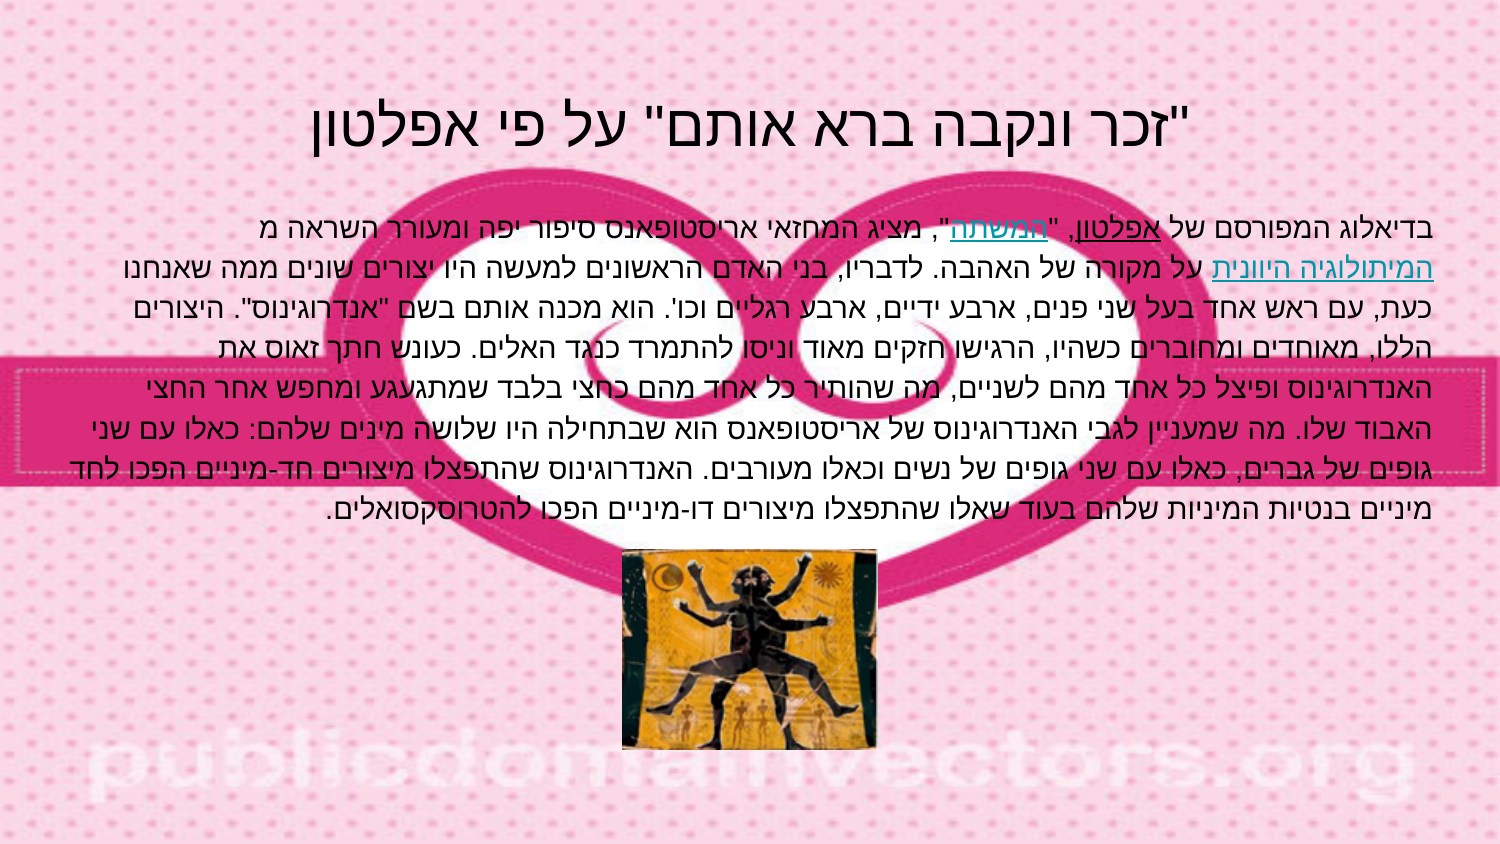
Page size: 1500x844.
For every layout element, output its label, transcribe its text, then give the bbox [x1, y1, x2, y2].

title "זכר ונקבה ברא אותם" על פי אפלטון [51, 72, 1449, 167]
picture [0, 0, 1500, 844]
list בדיאלוג המפורסם של אפלטון, "המשתה", מציג המחזאי אריסטופאנס סיפור יפה ומעורר השראה מהמיתולוגיה היוונית על מקורה של האהבה. לדבריו, בני האדם הראשונים למעשה היו יצורים שונים ממה שאנחנו כעת, עם ראש אחד בעל שני פנים, ארבע ידיים, ארבע רגליים וכו'. הוא מכנה אותם בשם "אנדרוגינוס". היצורים הללו, מאוחדים ומחוברים כשהיו, הרגישו חזקים מאוד וניסו להתמרד כנגד האלים. כעונש חתך זאוס את האנדרוגינוס ופיצל כל אחד מהם לשניים, מה שהותיר כל אחד מהם כחצי בלבד שמתגעגע ומחפש אחר החצי האבוד שלו. מה שמעניין לגבי האנדרוגינוס של אריסטופאנס הוא שבתחילה היו שלושה מינים שלהם: כאלו עם שני גופים של גברים, כאלו עם שני גופים של נשים וכאלו מעורבים. האנדרוגינוס שהתפצלו מיצורים חד-מיניים הפכו לחד מיניים בנטיות המיניות שלהם בעוד שאלו שהתפצלו מיצורים דו-מיניים הפכו להטרוסקסואלים. [51, 189, 1449, 750]
